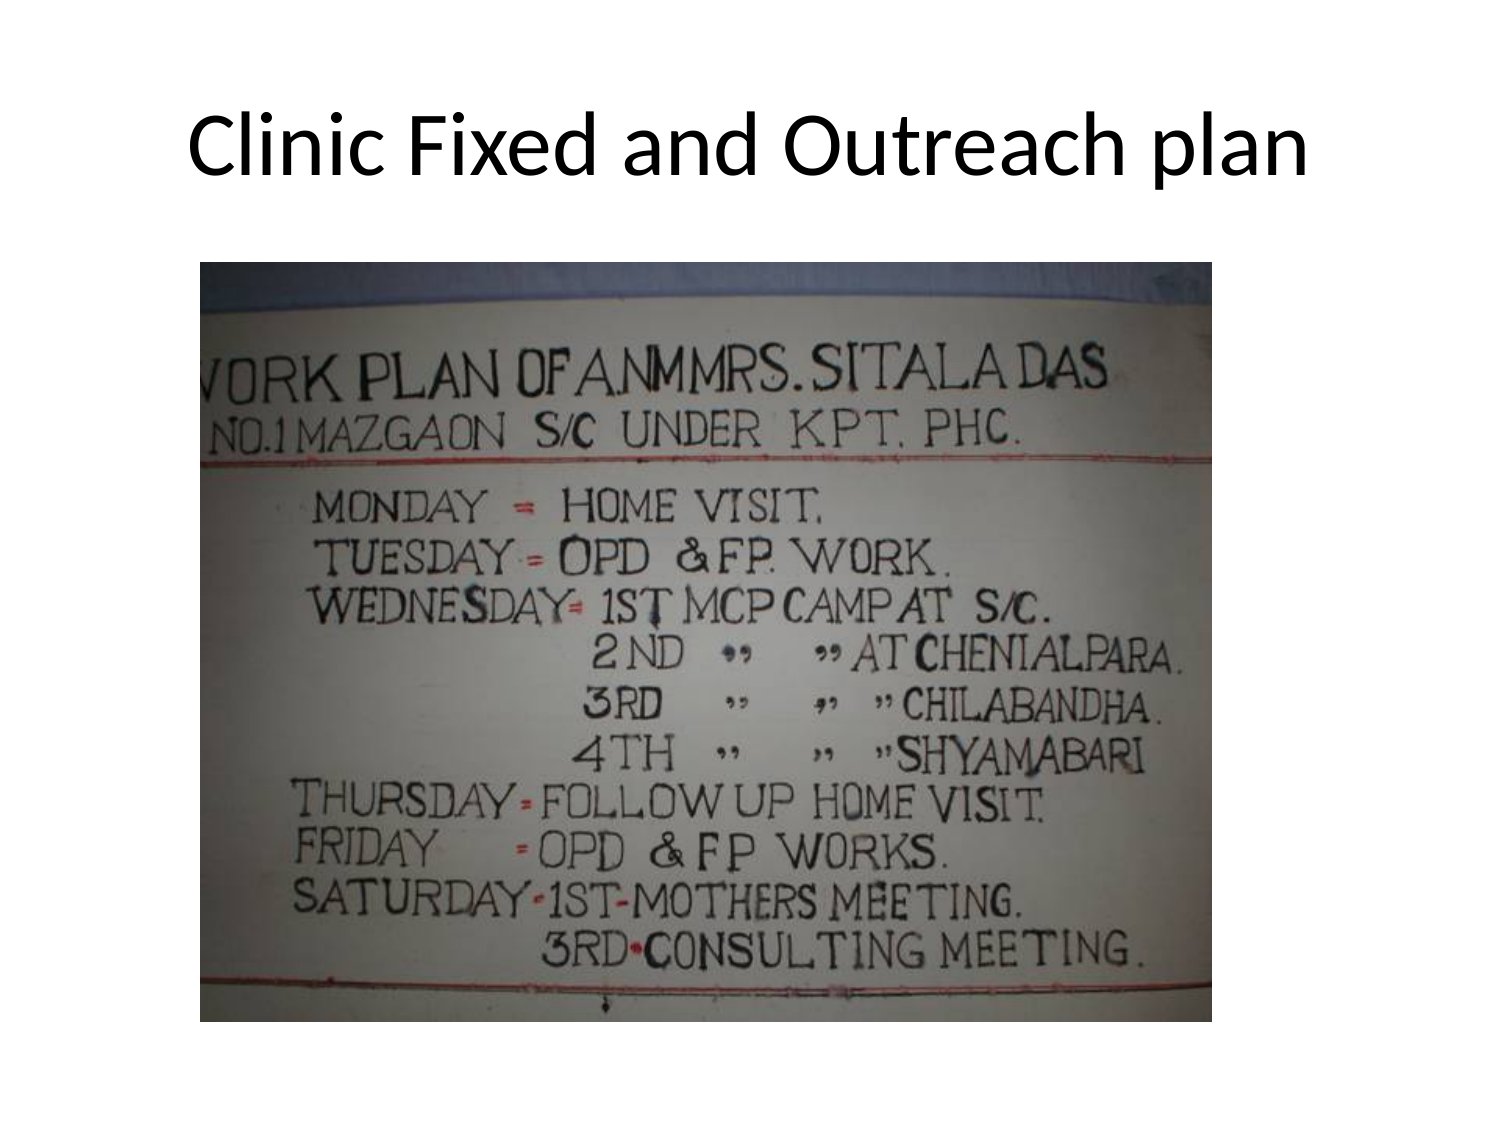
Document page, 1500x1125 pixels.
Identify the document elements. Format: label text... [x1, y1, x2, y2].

title Clinic Fixed and Outreach plan [75, 45, 1425, 233]
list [199, 262, 1212, 1022]
